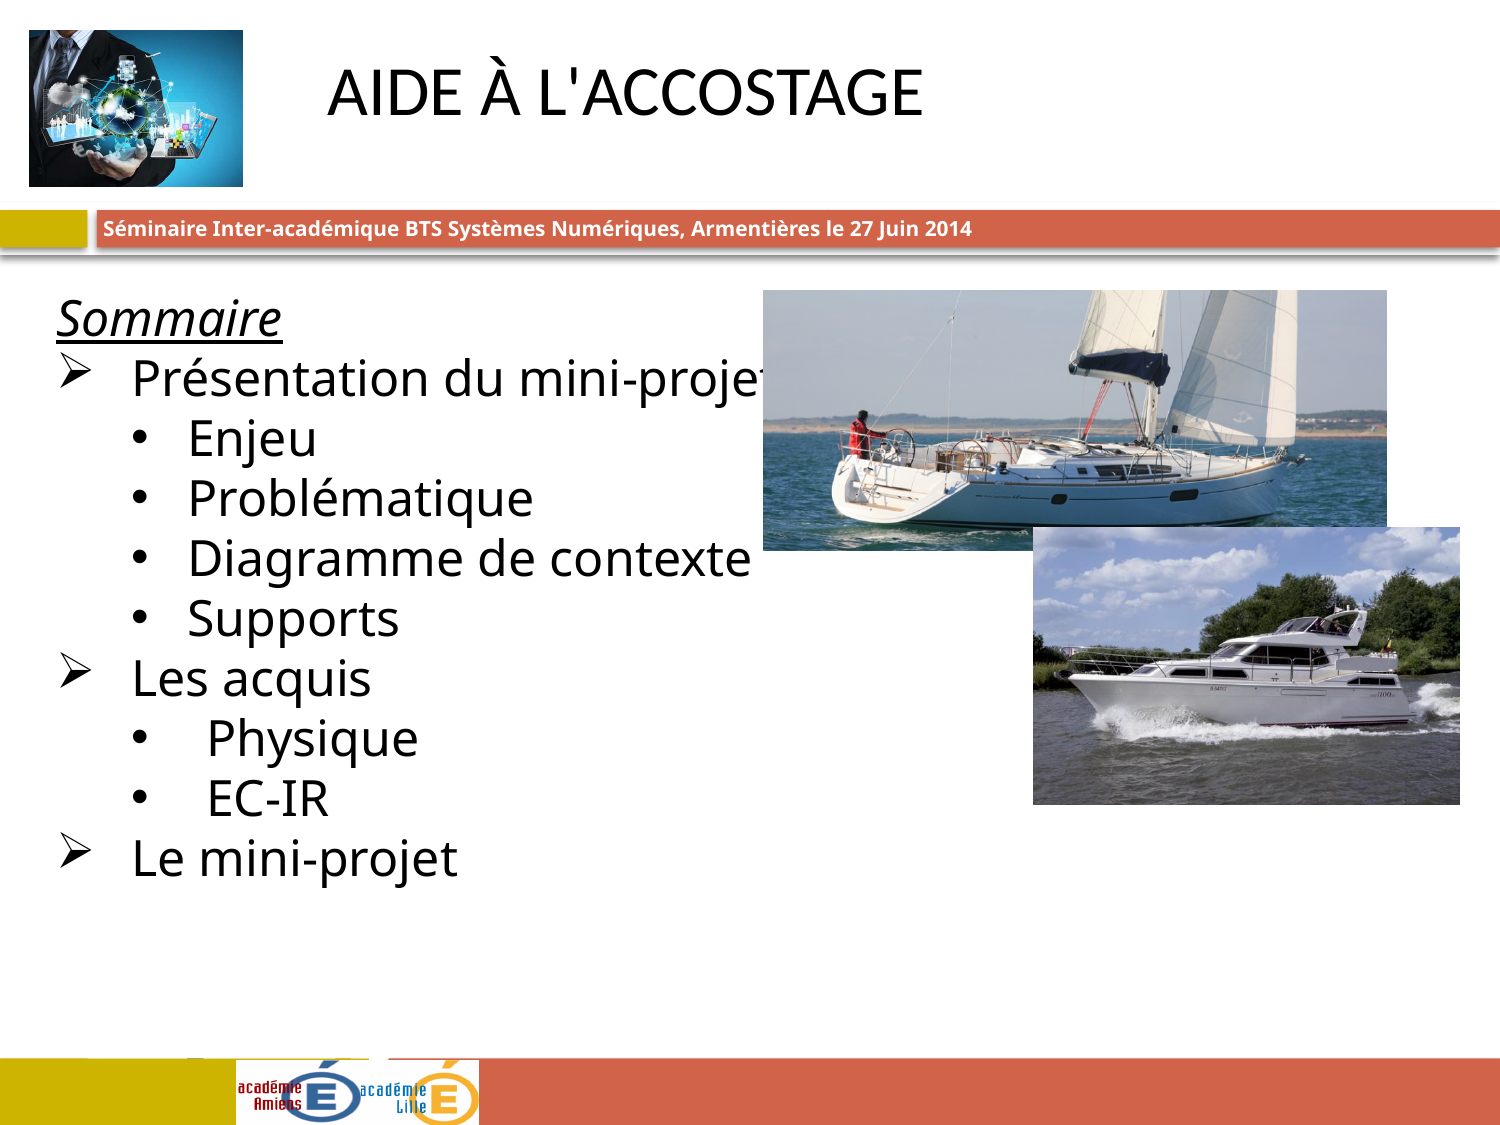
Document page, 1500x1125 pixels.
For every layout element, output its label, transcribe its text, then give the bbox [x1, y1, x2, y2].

picture [29, 30, 243, 188]
picture [236, 1058, 479, 1125]
text_box Sommaire Présentation du mini-projet Enjeu Problématique Diagramme de contexte Supports Les acquis Physique EC-IR Le mini-projet [41, 278, 1471, 954]
title Aide à l'accostage [312, 37, 1436, 209]
picture [762, 290, 1461, 806]
